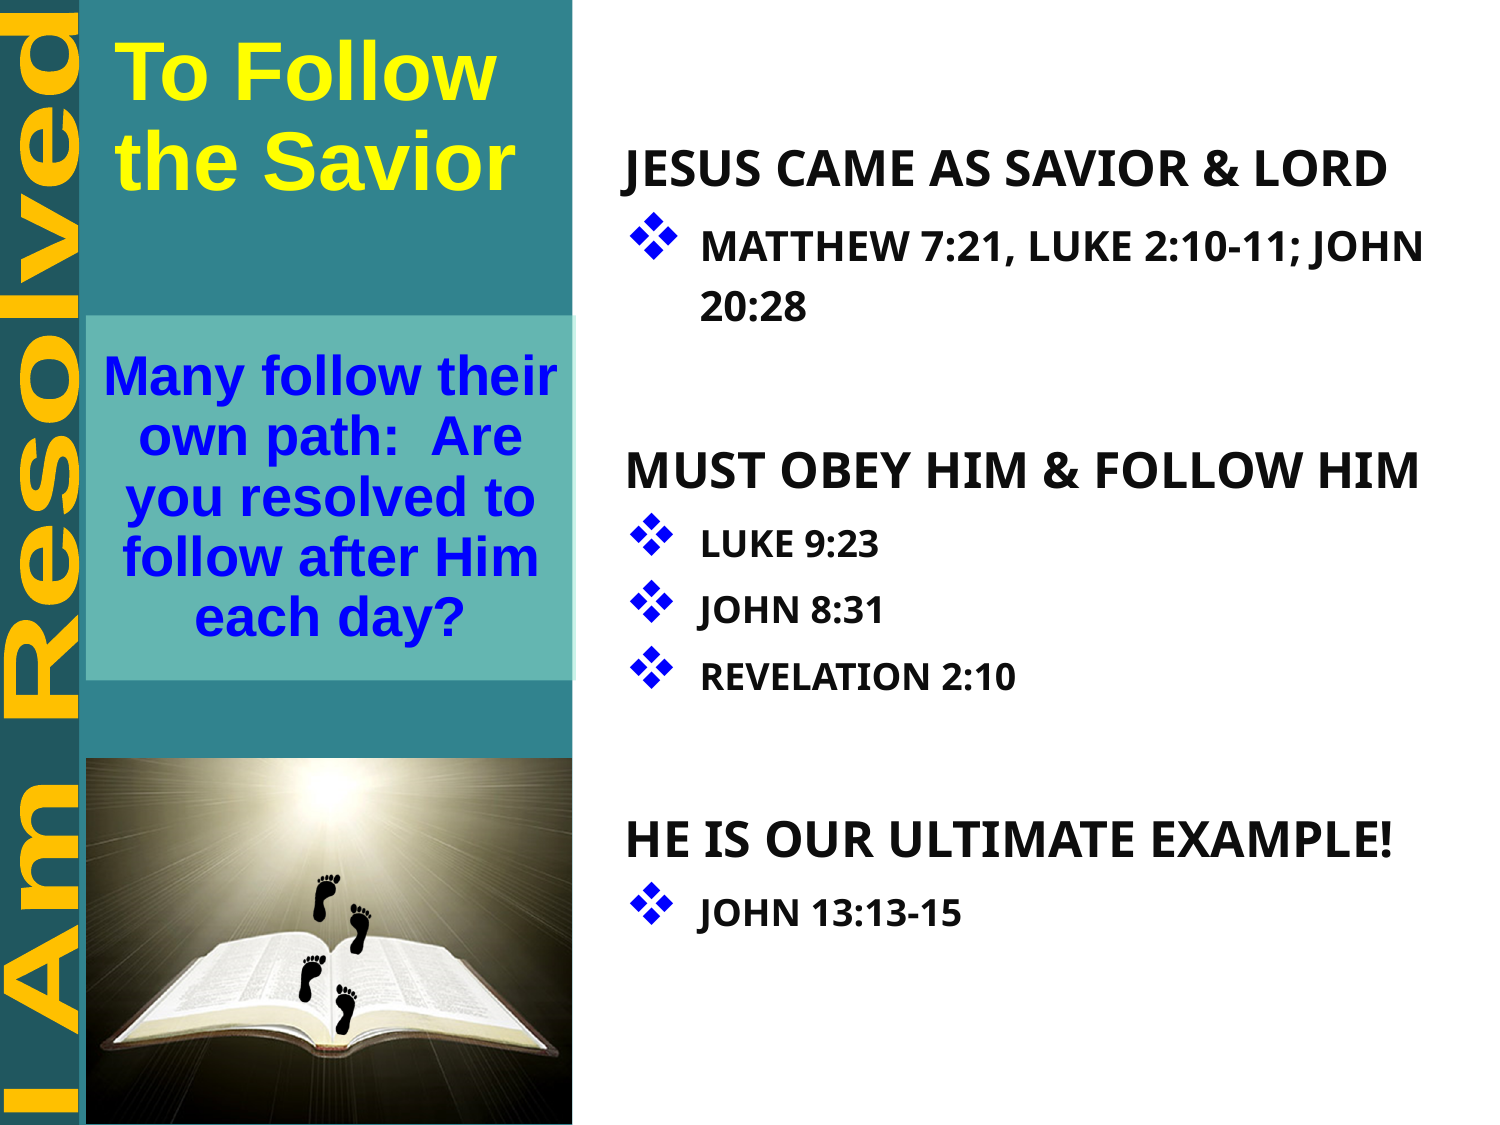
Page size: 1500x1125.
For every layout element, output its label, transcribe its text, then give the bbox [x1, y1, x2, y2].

text_box [80, 0, 572, 1125]
text_box Many follow their own path: Are you resolved to follow after Him each day? [85, 315, 576, 681]
picture [86, 758, 572, 1124]
text_box [0, 0, 80, 1125]
text_box Jesus came as Savior & Lord Matthew 7:21, Luke 2:10-11; John 20:28 Must obey Him & Follow Him Luke 9:23 John 8:31 Revelation 2:10 He is our ultimate example! John 13:13-15 [572, 0, 1500, 1125]
title To Follow the Savior [99, 0, 572, 238]
